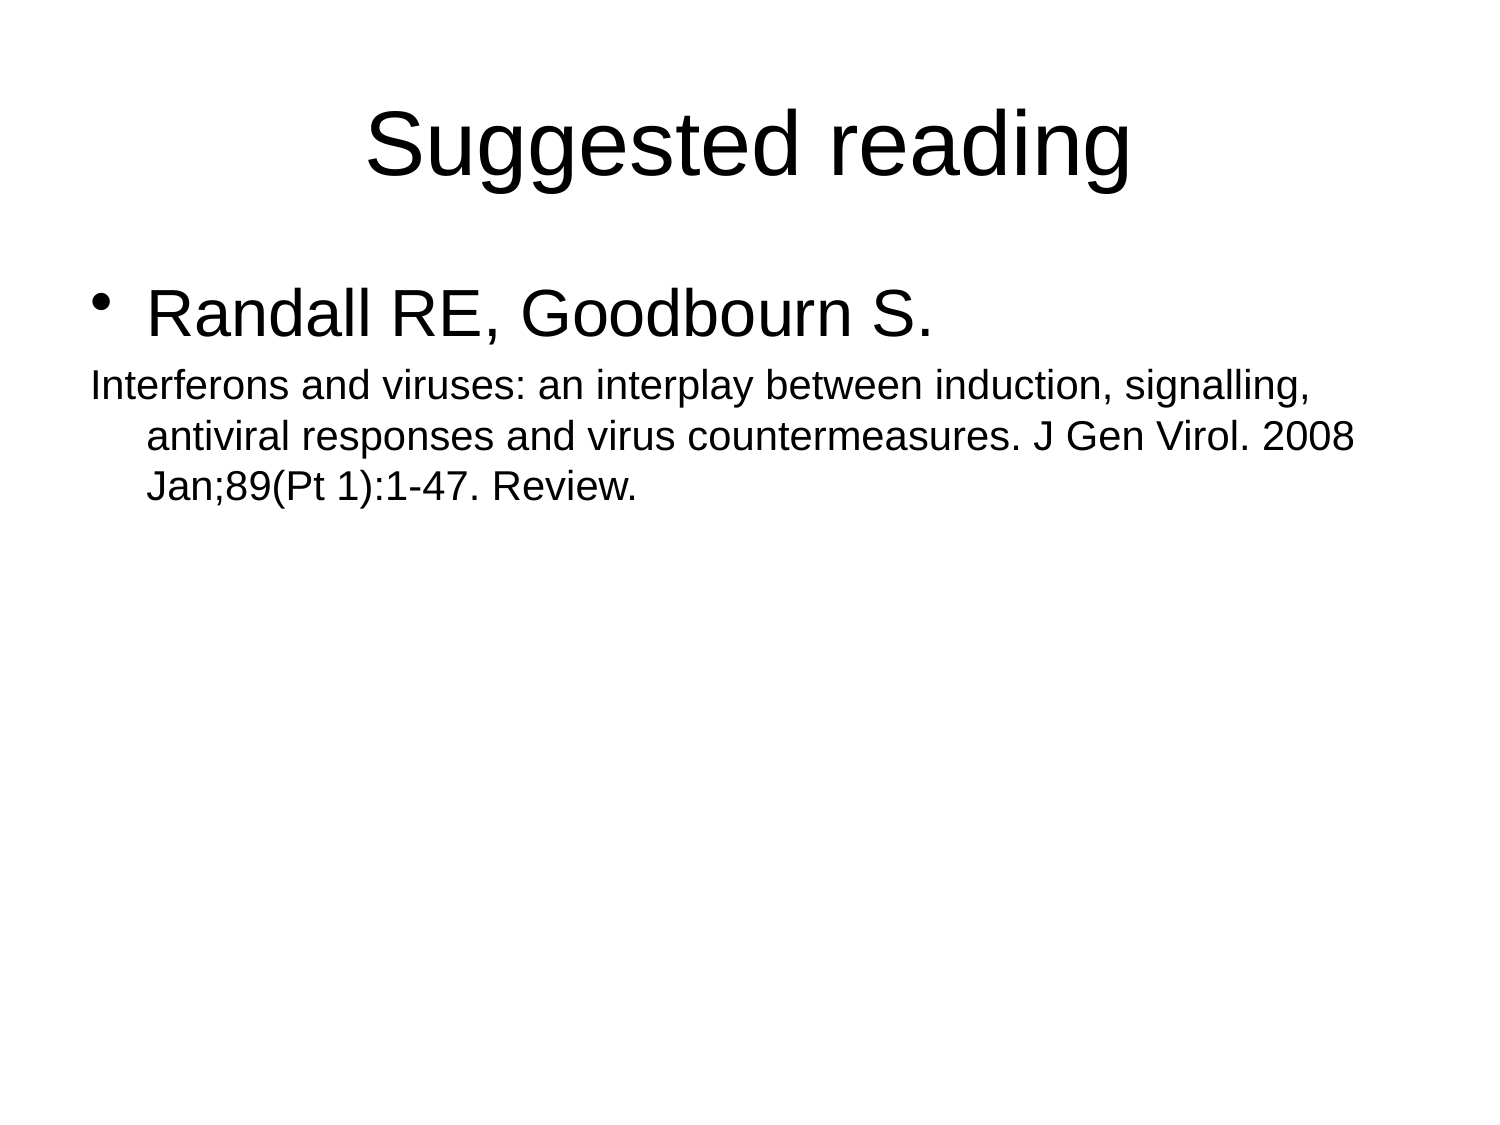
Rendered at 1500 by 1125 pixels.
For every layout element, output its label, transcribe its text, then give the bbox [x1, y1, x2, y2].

list Randall RE, Goodbourn S. Interferons and viruses: an interplay between induction, signalling, antiviral responses and virus countermeasures. J Gen Virol. 2008 Jan;89(Pt 1):1-47. Review. [74, 262, 1426, 1006]
title Suggested reading [74, 44, 1426, 233]
